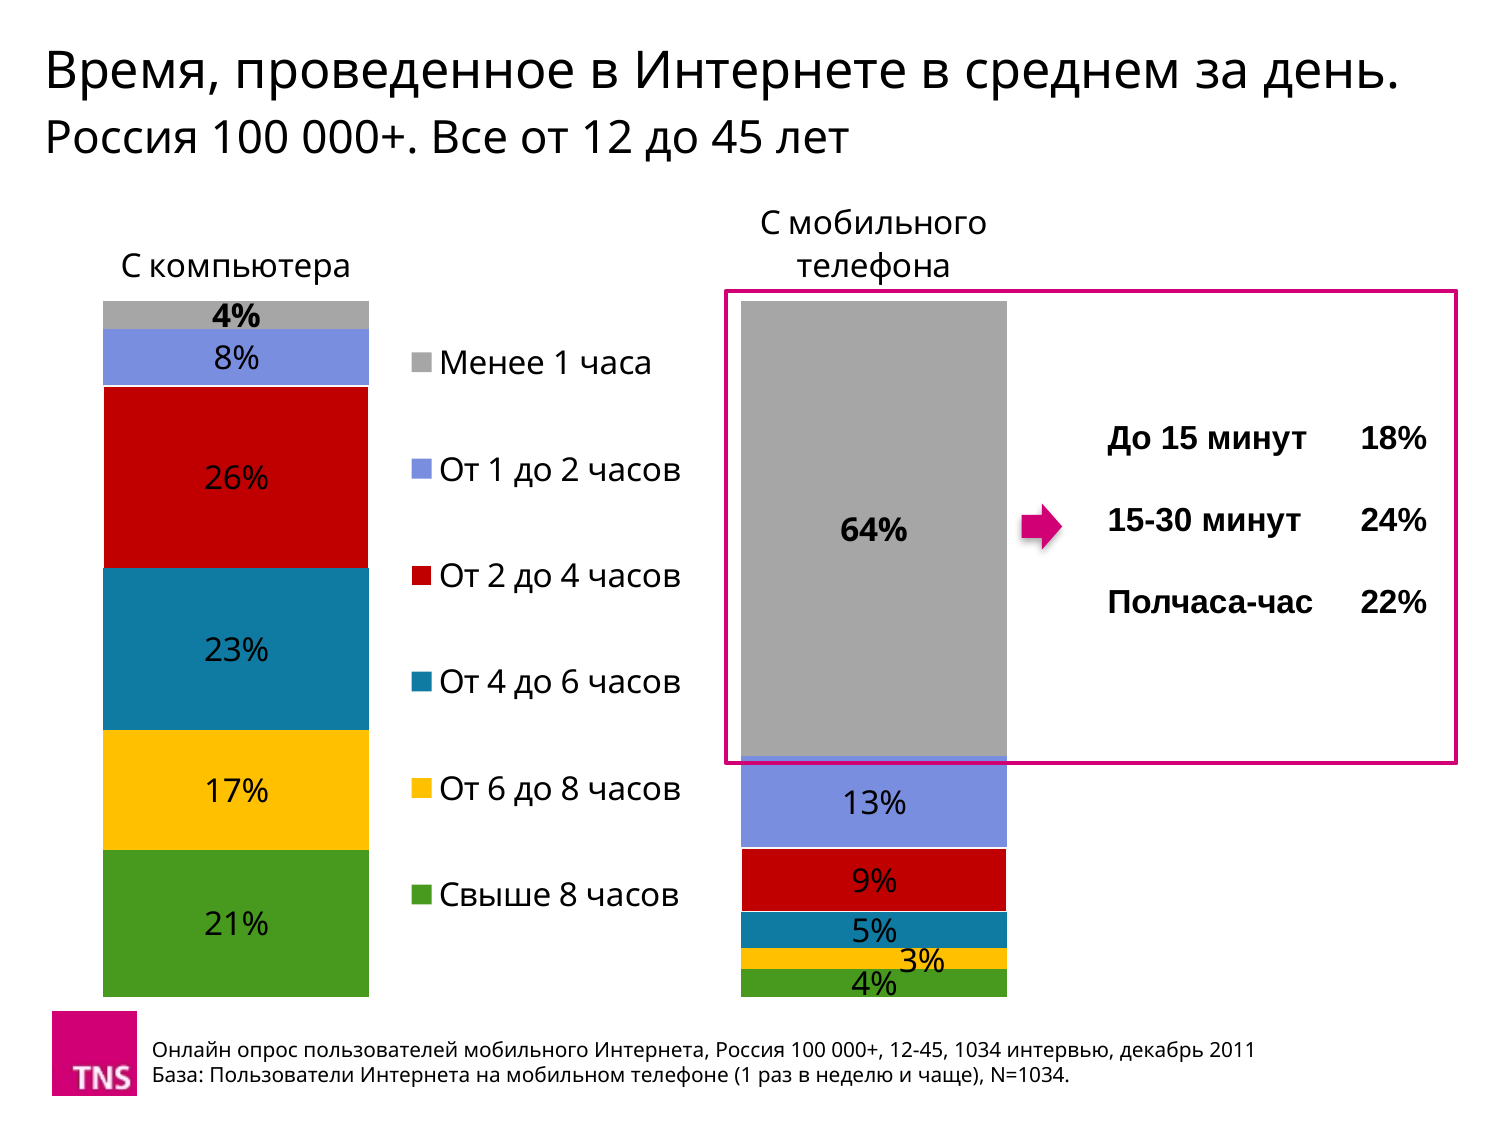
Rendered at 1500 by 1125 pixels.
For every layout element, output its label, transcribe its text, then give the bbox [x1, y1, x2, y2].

text_box [1038, 289, 1458, 765]
chart [74, 184, 1034, 1006]
text_box Время, проведенное в Интернете в среднем за день. Россия 100 000+. Все от 12 до 45 лет [29, 19, 1457, 256]
picture [52, 1010, 137, 1096]
text_box [1038, 501, 1064, 552]
footer Онлайн опрос пользователей мобильного Интернета, Россия 100 000+, 12-45, 1034 интервью, декабрь 2011 База: Пользователи Интернета на мобильном телефоне (1 раз в неделю и чаще), N=1034. [142, 1031, 1279, 1092]
